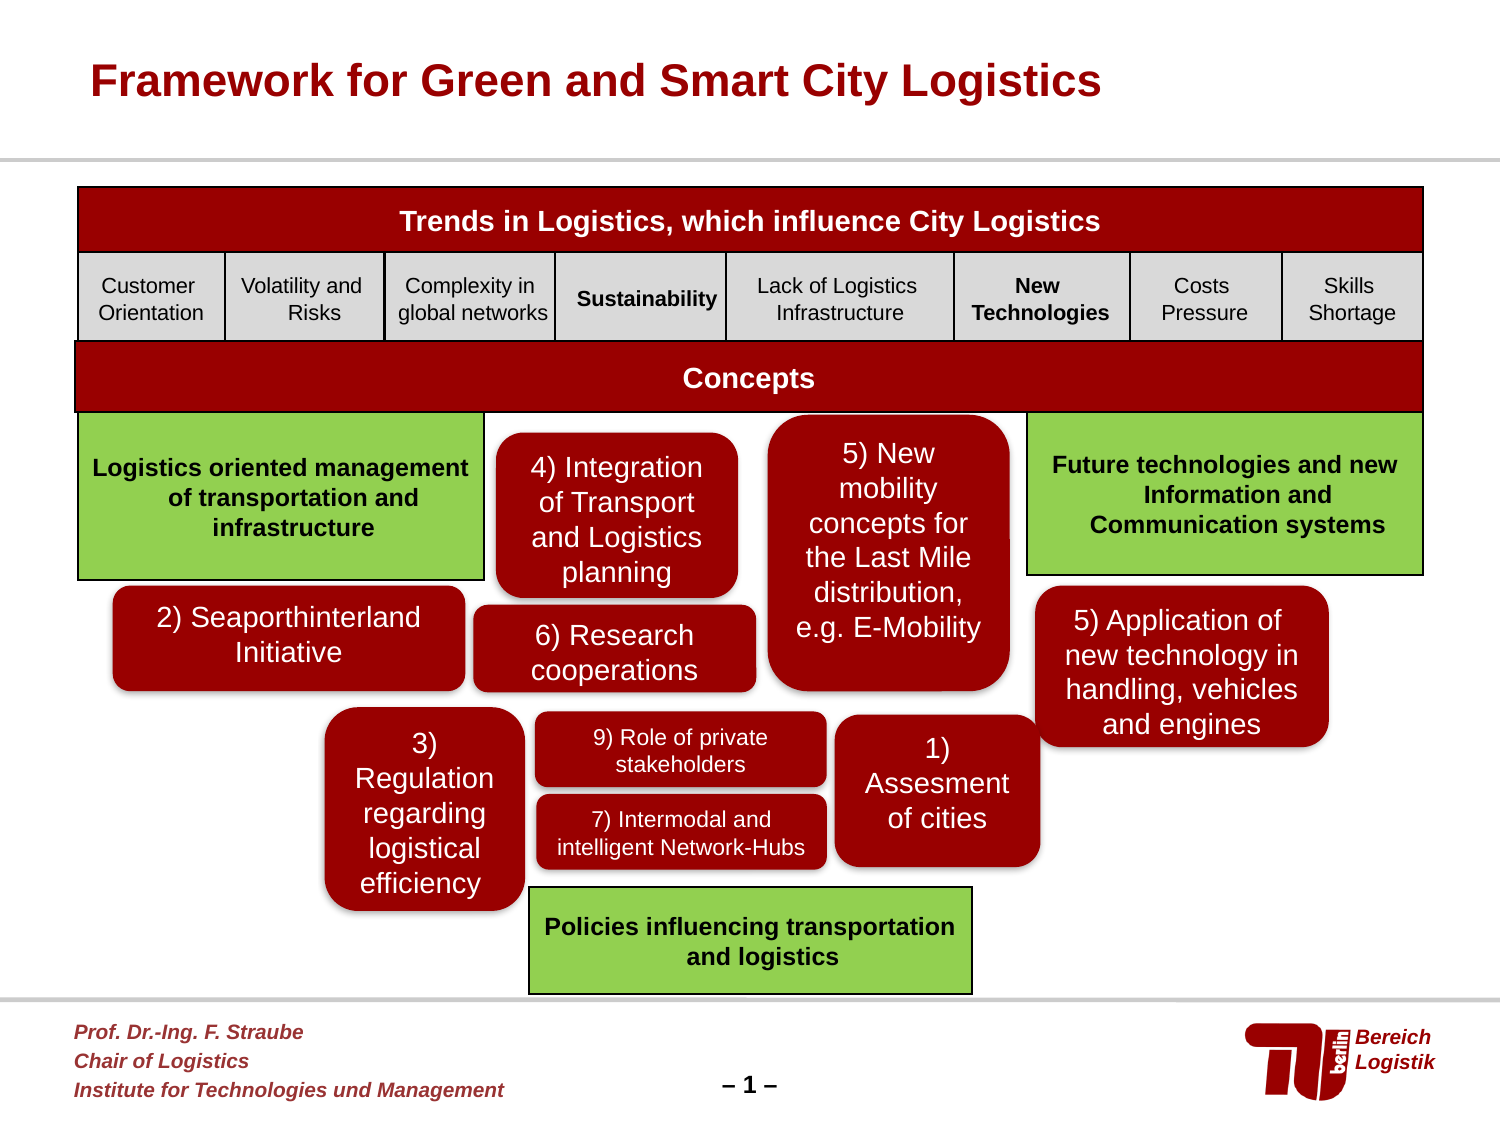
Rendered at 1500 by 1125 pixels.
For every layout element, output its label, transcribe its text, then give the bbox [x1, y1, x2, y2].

text_box Complexity in global networks [384, 252, 555, 341]
text_box 4) Integration of Transport and Logistics planning [495, 432, 739, 598]
text_box 3) Regulation regarding logistical efficiency [324, 707, 526, 911]
text_box Customer Orientation [77, 252, 225, 341]
text_box Trends in Logistics, which influence City Logistics [77, 187, 1424, 252]
text_box Future technologies and new Information and Communication systems [1027, 412, 1424, 575]
picture [1244, 1022, 1351, 1101]
text_box 9) Role of private stakeholders [534, 711, 827, 788]
text_box Lack of Logistics Infrastructure [726, 252, 955, 341]
text_box Sustainability [555, 252, 726, 341]
text_box 5) Application of new technology in handling, vehicles and engines [1035, 585, 1329, 748]
text_box 5) New mobility concepts for the Last Mile distribution, e.g. E-Mobility [767, 414, 1010, 692]
text_box 7) Intermodal and intelligent Network-Hubs [536, 793, 827, 870]
text_box Costs Pressure [1131, 252, 1281, 341]
text_box Policies influencing transportation and logistics [528, 887, 972, 994]
text_box 1) Assesment of cities [834, 714, 1041, 868]
text_box 6) Research cooperations [473, 604, 757, 693]
text_box New Technologies [955, 252, 1131, 341]
text_box 2) Seaporthinterland Initiative [112, 585, 466, 692]
text_box Concepts [74, 341, 1424, 413]
text_box Framework for Green and Smart City Logistics [75, 7, 1412, 149]
text_box Skills Shortage [1281, 252, 1424, 341]
text_box Logistics oriented management of transportation and infrastructure [77, 413, 485, 581]
text_box [866, 771, 1445, 970]
text_box Volatility and Risks [225, 252, 384, 341]
